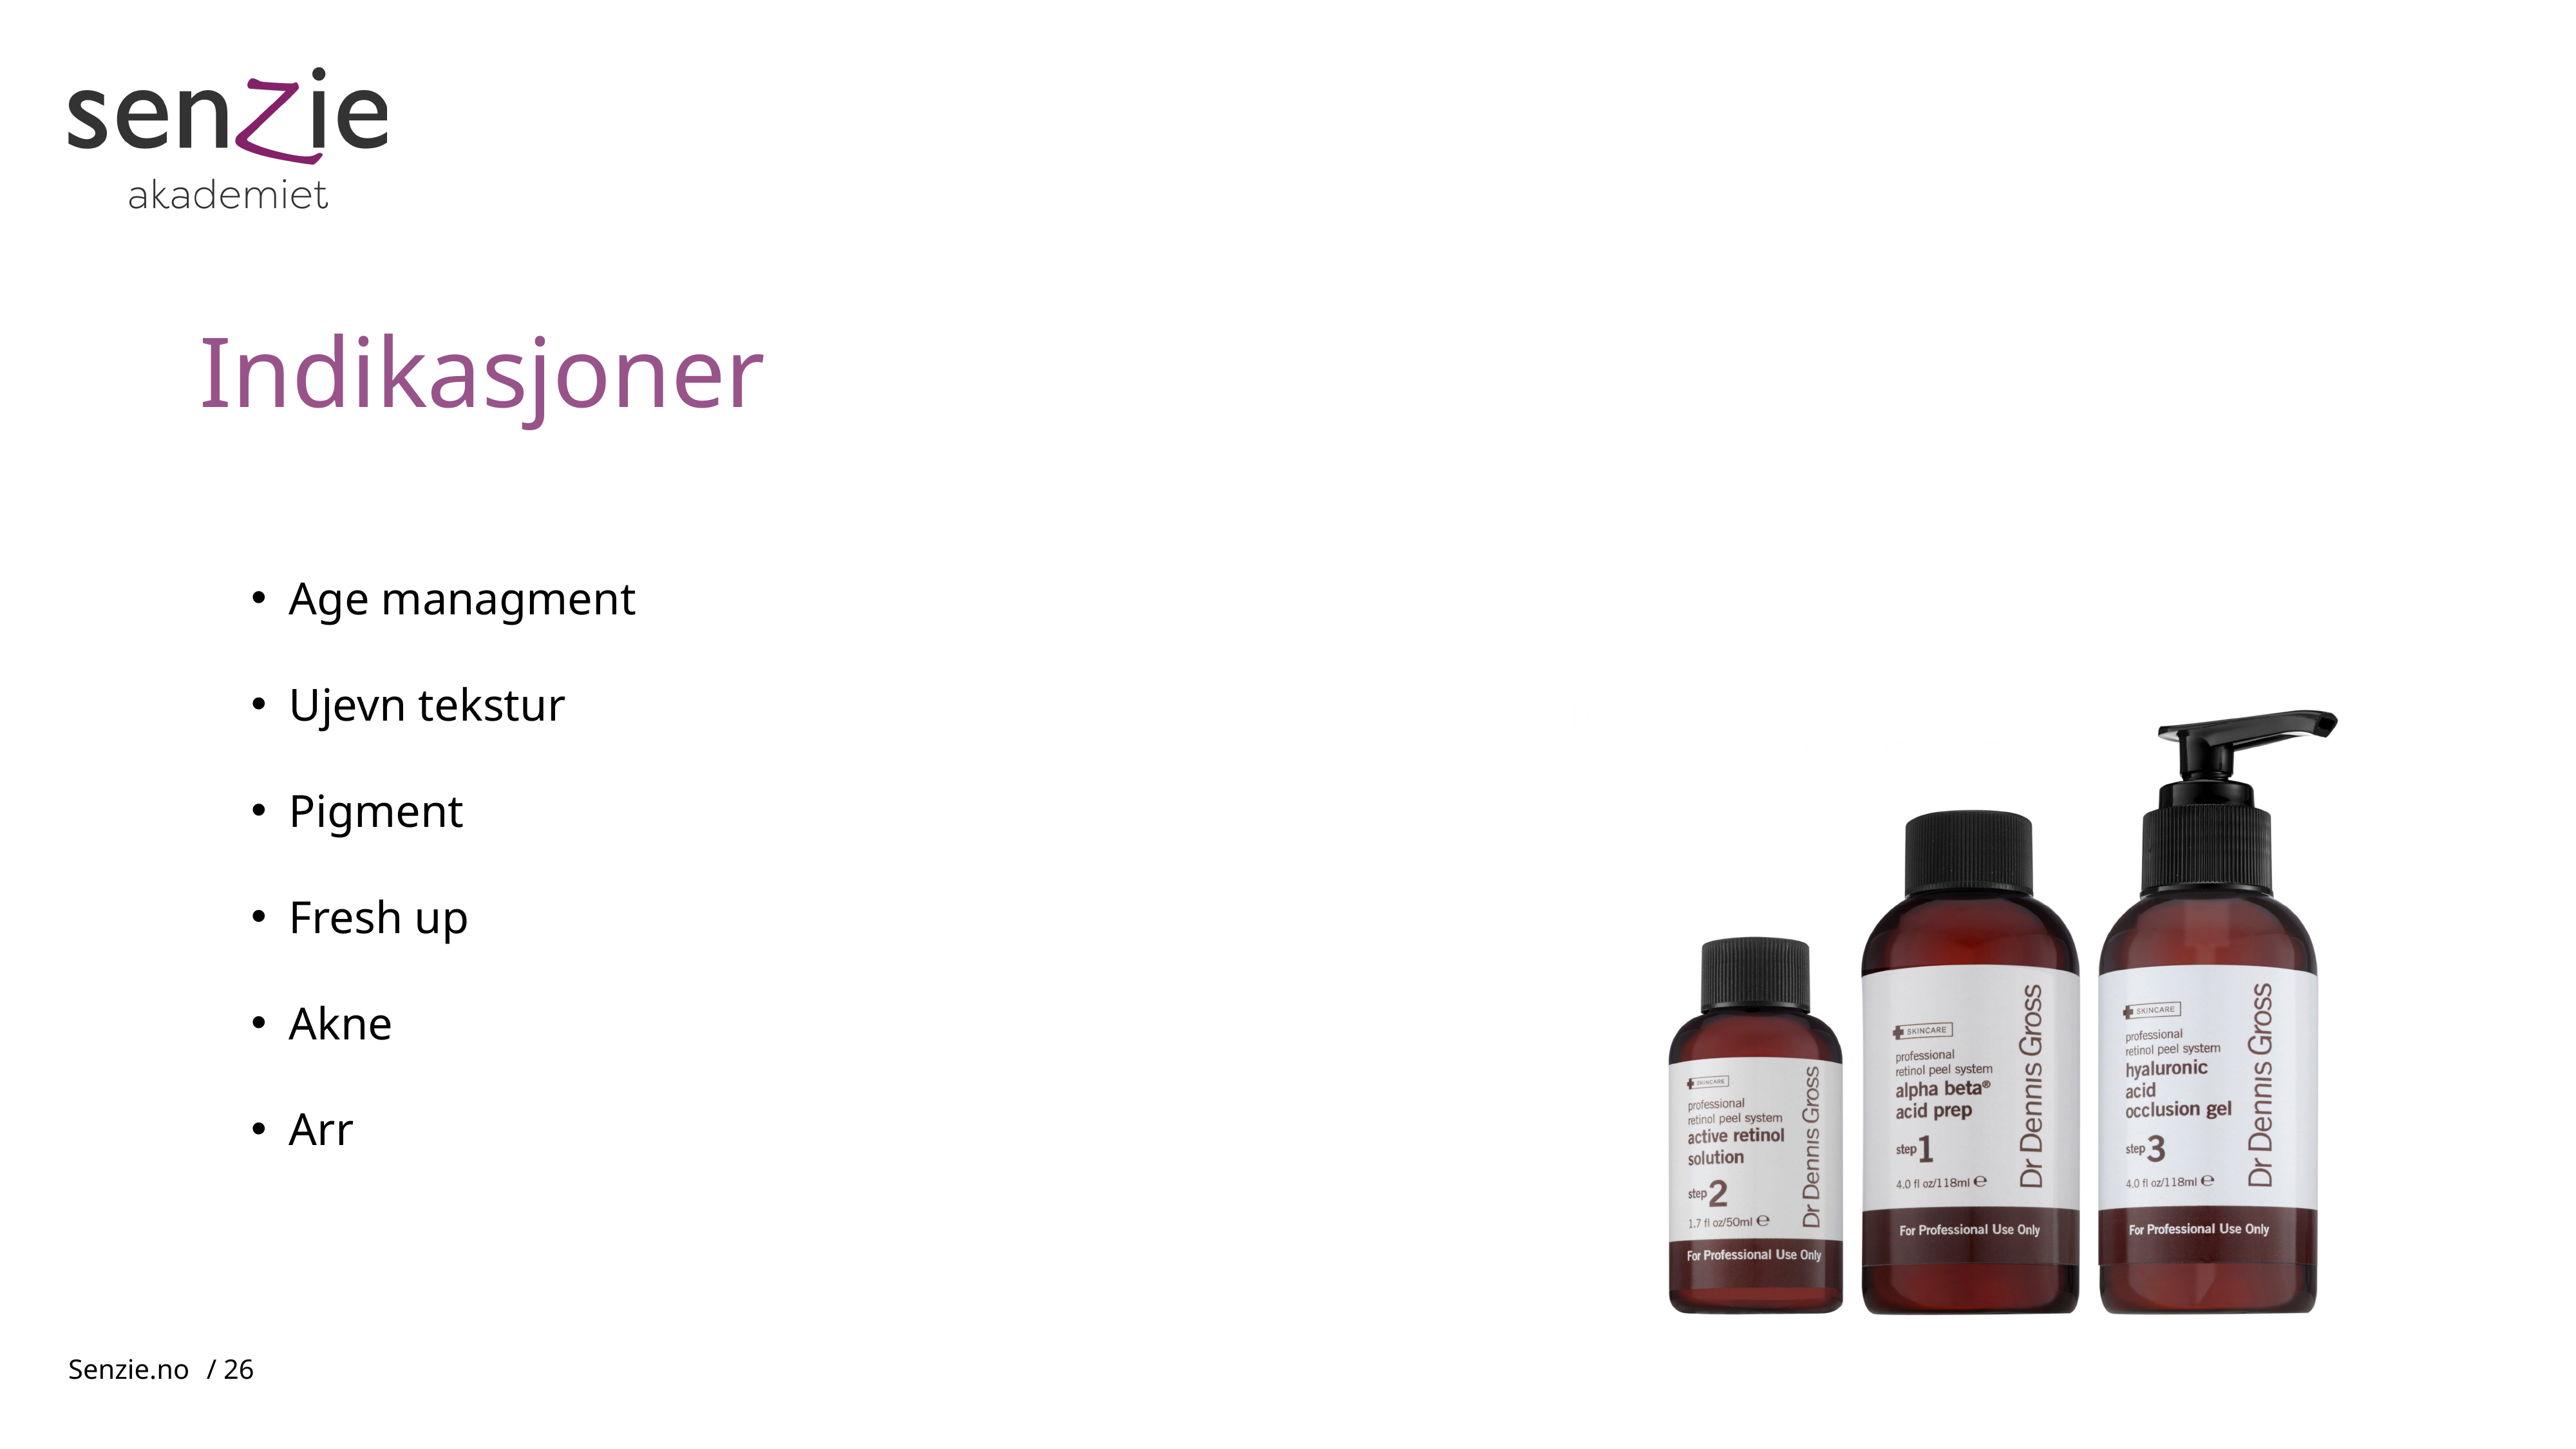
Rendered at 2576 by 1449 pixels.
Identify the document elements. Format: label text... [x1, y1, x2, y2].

slide_number / 26 [200, 1352, 649, 1385]
title Indikasjoner [200, 310, 2037, 428]
picture [1570, 681, 2421, 1343]
picture [68, 67, 387, 217]
footer Senzie.no [68, 1352, 200, 1385]
list Age managment Ujevn tekstur Pigment Fresh up Akne Arr [251, 517, 2037, 1254]
